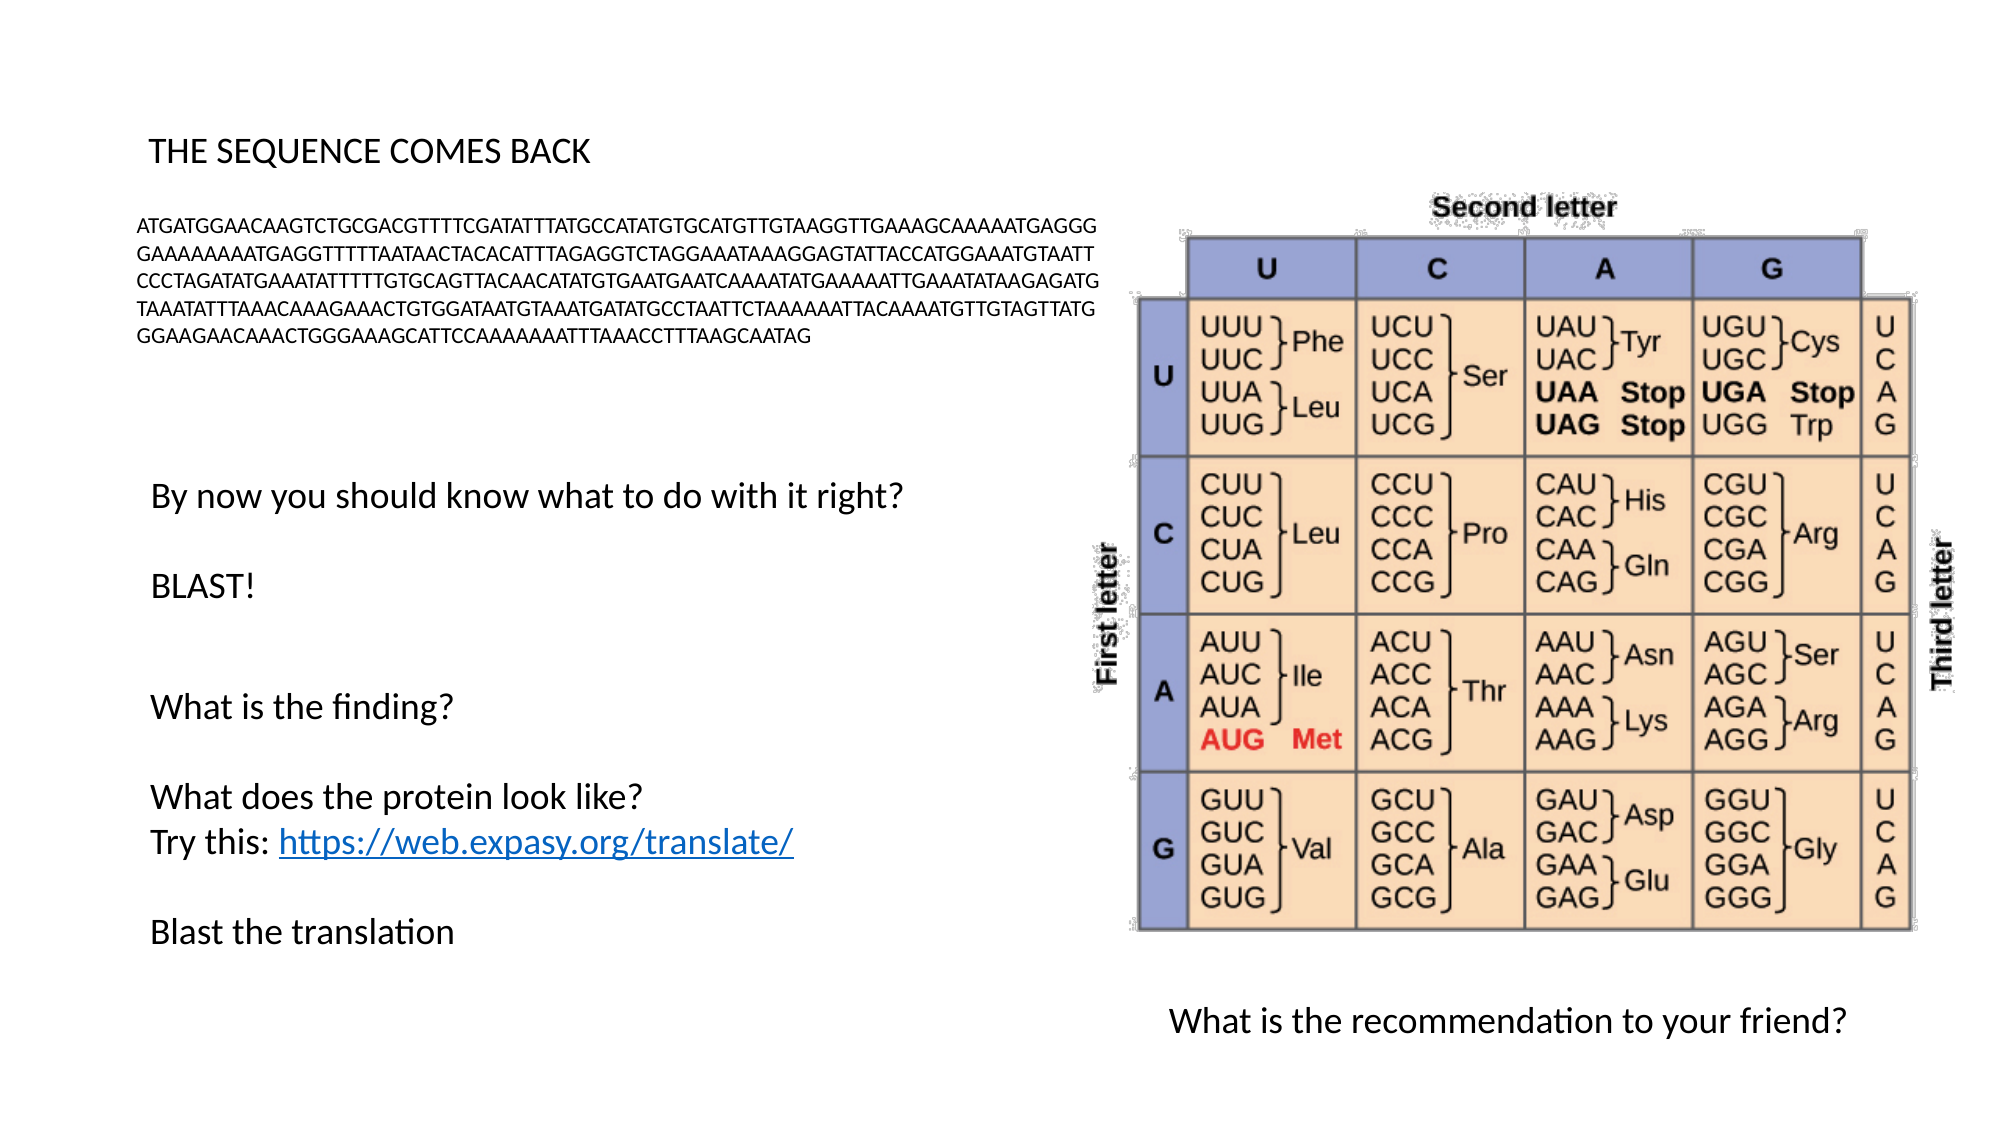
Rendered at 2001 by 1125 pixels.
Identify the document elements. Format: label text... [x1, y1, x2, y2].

text_box ATGATGGAACAAGTCTGCGACGTTTTCGATATTTATGCCATATGTGCATGTTGTAAGGTTGAAAGCAAAAATGAGGGGAAAAAAAATGAGGTTTTTAATAACTACACATTTAGAGGTCTAGGAAATAAAGGAGTATTACCATGGAAATGTAATTCCCTAGATATGAAATATTTTTGTGCAGTTACAACATATGTGAATGAATCAAAATATGAAAAATTGAAATATAAGAGATGTAAATATTTAAACAAAGAAACTGTGGATAATGTAAATGATATGCCTAATTCTAAAAAATTACAAAATGTTGTAGTTATGGGAAGAACAAACTGGGAAAGCATTCCAAAAAAATTTAAACCTTTAAGCAATAG [121, 203, 1092, 356]
text_box THE SEQUENCE COMES BACK [133, 118, 607, 179]
text_box What is the finding? What does the protein look like? Try this: https://web.expasy.org/translate/ Blast the translation [135, 674, 809, 960]
text_box By now you should know what to do with it right? BLAST! [136, 463, 921, 614]
text_box What is the recommendation to your friend? [1153, 988, 1865, 1048]
picture [1092, 192, 1955, 933]
